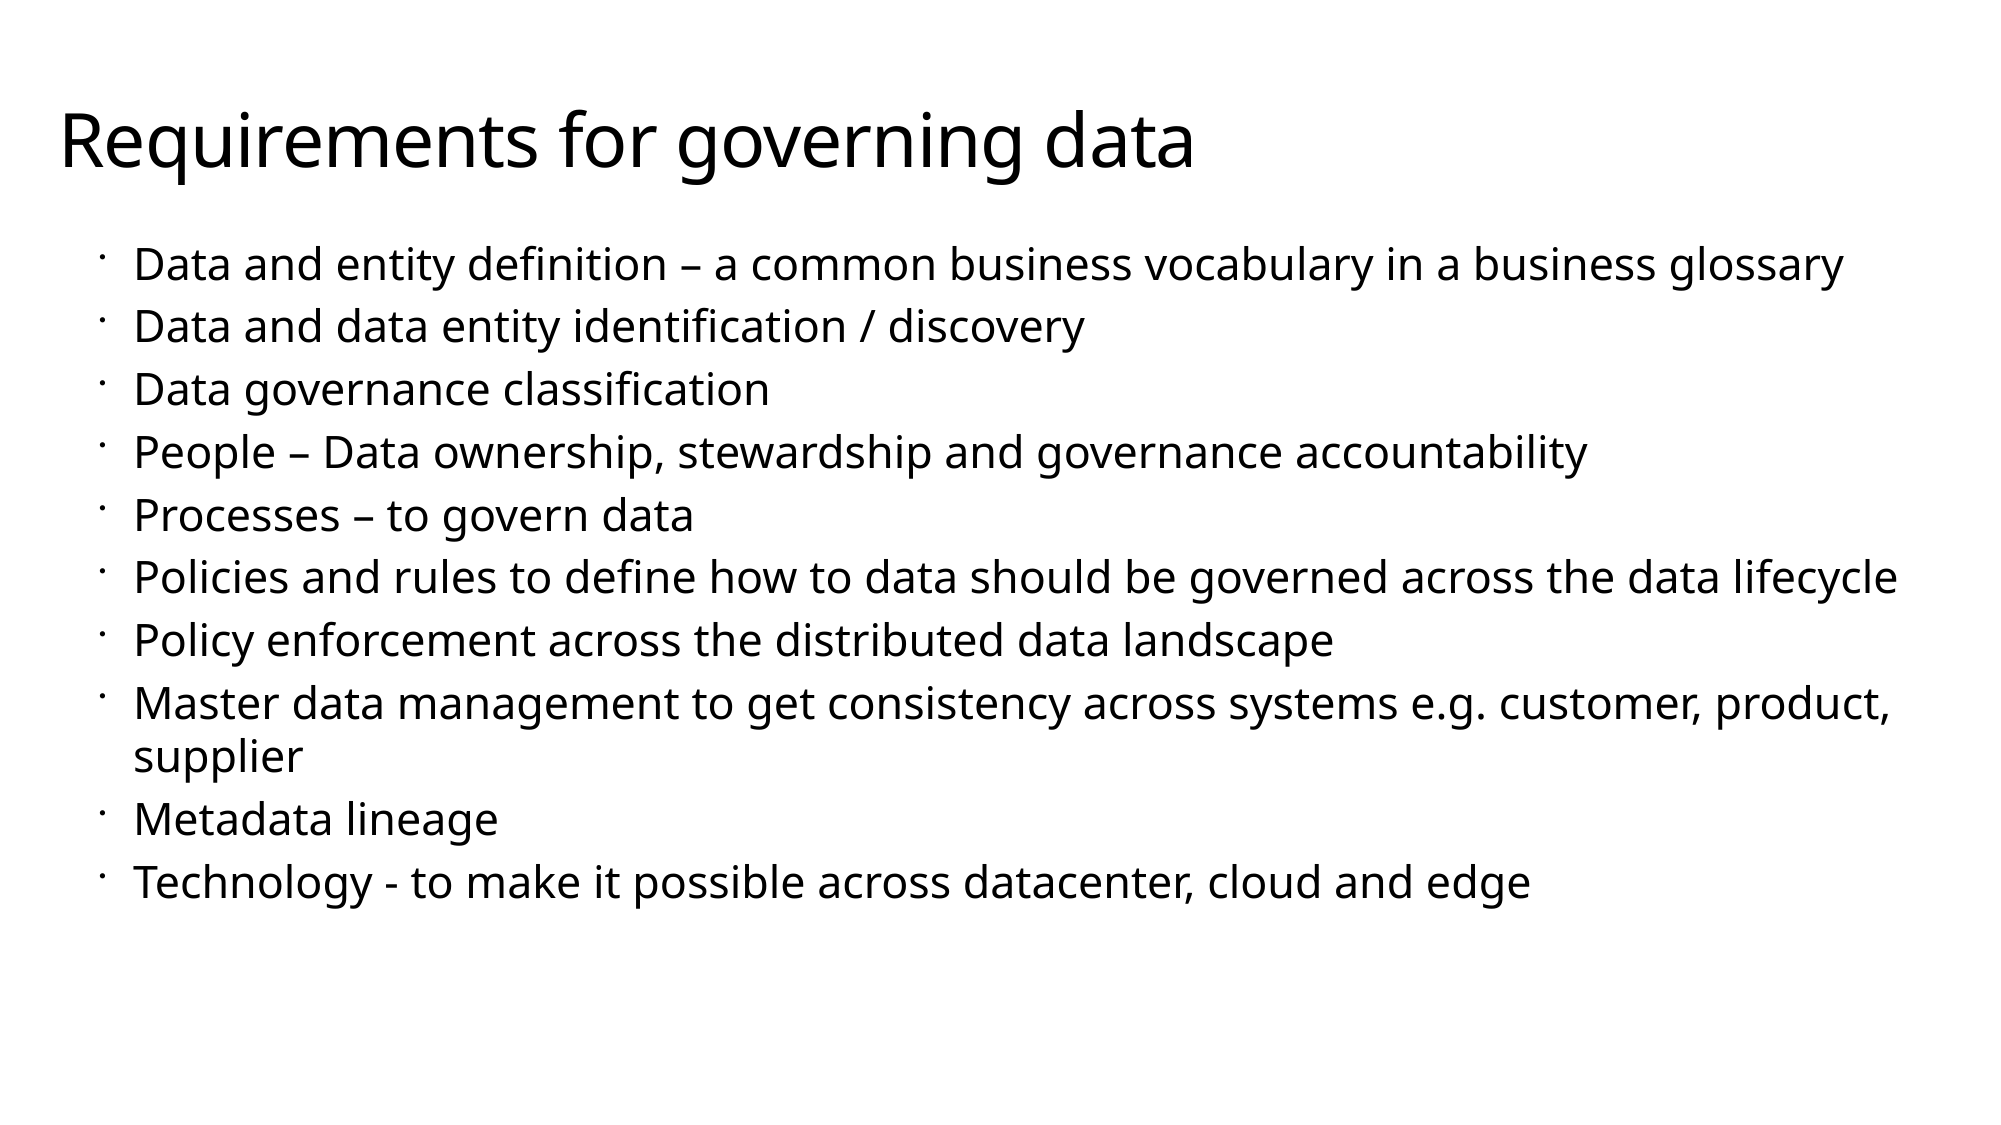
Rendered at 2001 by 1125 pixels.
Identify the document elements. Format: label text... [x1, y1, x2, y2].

list Data and entity definition – a common business vocabulary in a business glossary Data and data entity identification / discovery Data governance classification People – Data ownership, stewardship and governance accountability Processes – to govern data Policies and rules to define how to data should be governed across the data lifecycle Policy enforcement across the distributed data landscape Master data management to get consistency across systems e.g. customer, product, supplier Metadata lineage Technology - to make it possible across datacenter, cloud and edge [95, 235, 1904, 923]
title Requirements for governing data [58, 86, 1868, 190]
